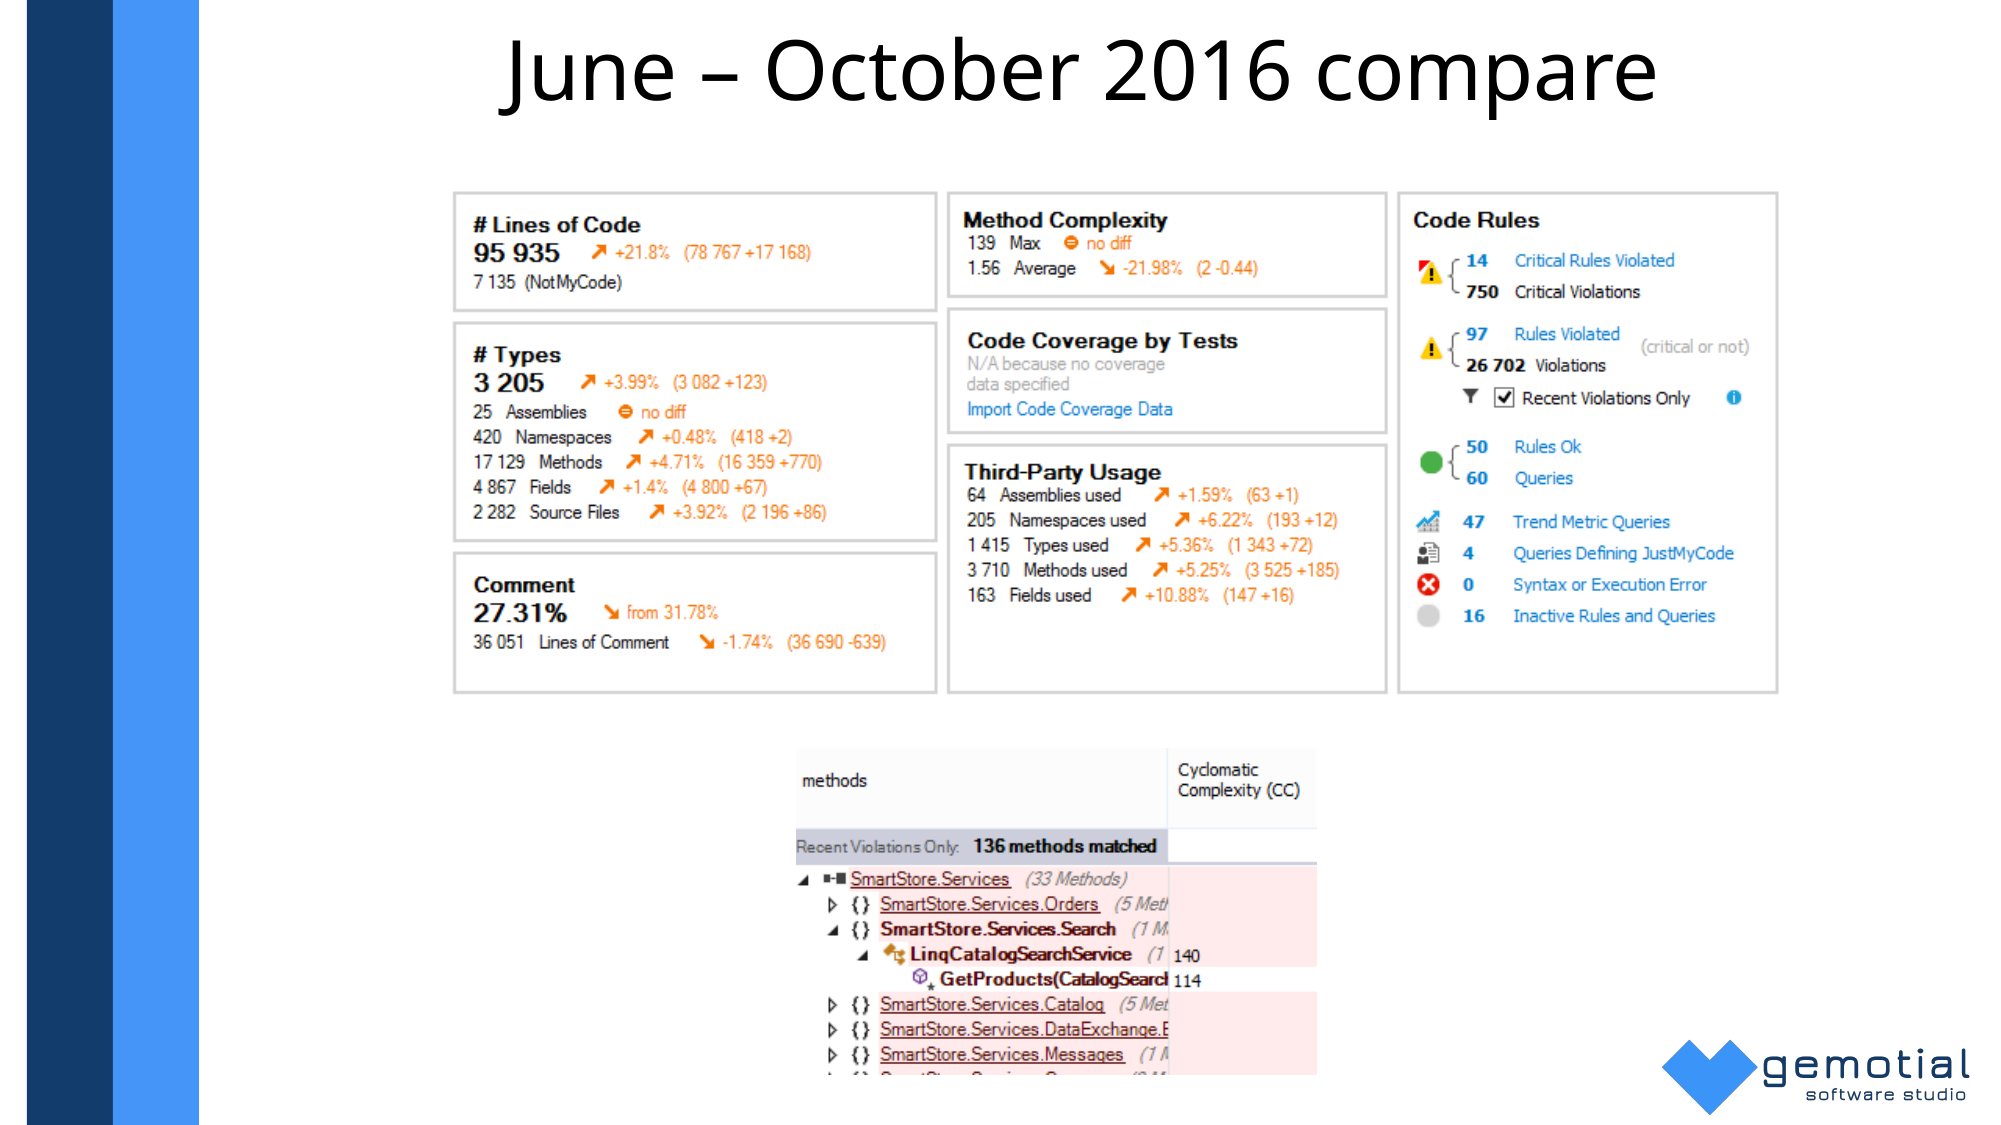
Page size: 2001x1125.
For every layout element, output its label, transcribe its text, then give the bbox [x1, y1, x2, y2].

picture [1655, 1036, 1976, 1120]
picture [446, 183, 1782, 699]
title June – October 2016 compare [261, 0, 1905, 135]
picture [795, 748, 1317, 1076]
